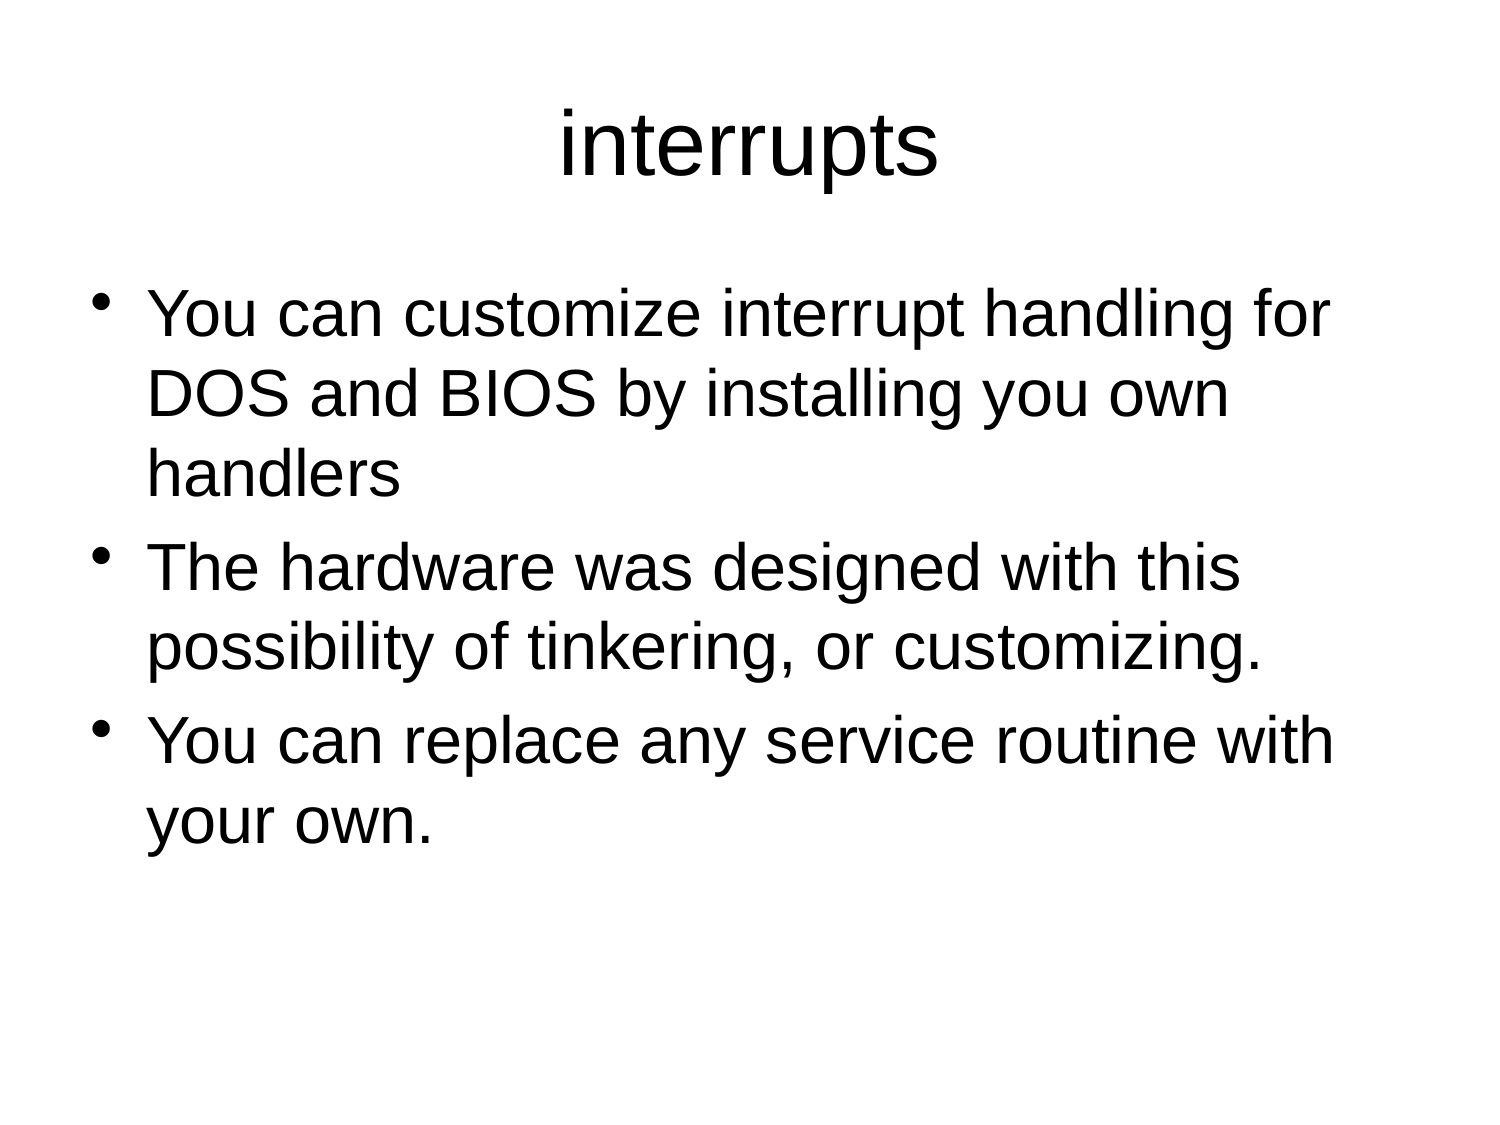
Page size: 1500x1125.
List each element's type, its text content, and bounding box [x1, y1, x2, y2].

list You can customize interrupt handling for DOS and BIOS by installing you own handlers The hardware was designed with this possibility of tinkering, or customizing. You can replace any service routine with your own. [75, 262, 1425, 1005]
title interrupts [75, 45, 1425, 233]
